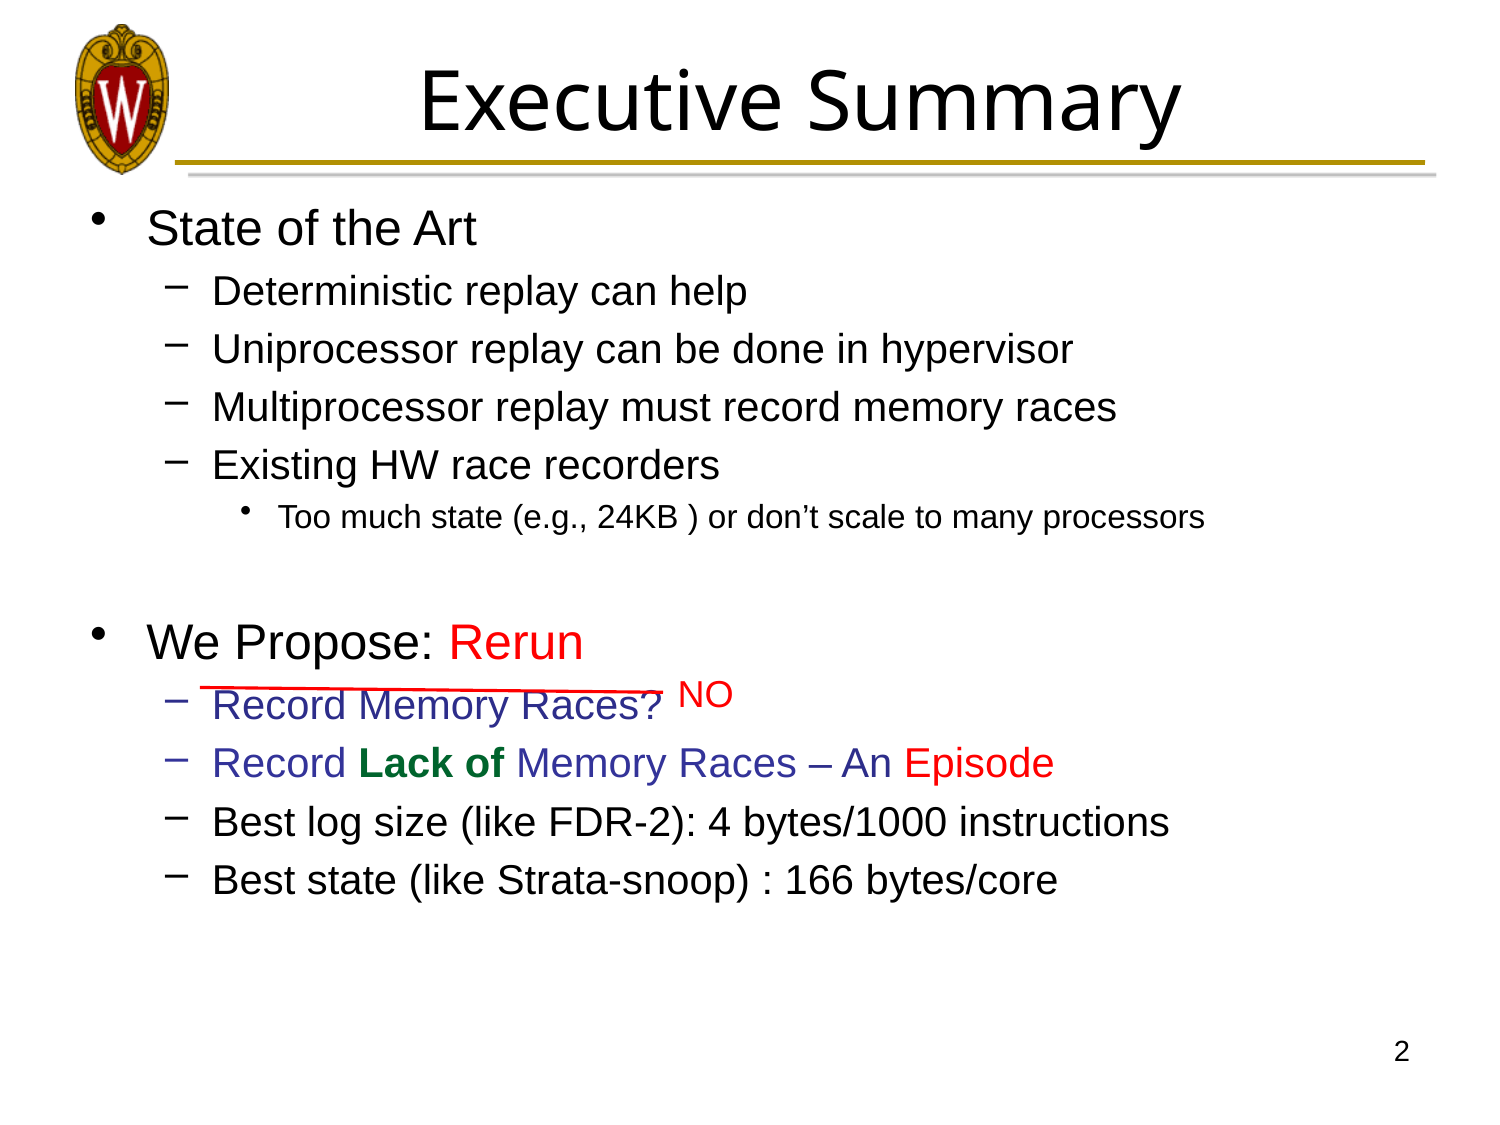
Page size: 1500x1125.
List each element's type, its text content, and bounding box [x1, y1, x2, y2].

slide_number 2 [1074, 1024, 1426, 1103]
picture [75, 24, 169, 175]
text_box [199, 687, 663, 693]
text_box NO [663, 662, 749, 723]
title Executive Summary [174, 44, 1426, 151]
list State of the Art Deterministic replay can help Uniprocessor replay can be done in hypervisor Multiprocessor replay must record memory races Existing HW race recorders Too much state (e.g., 24KB ) or don’t scale to many processors We Propose: Rerun Record Memory Races? Record Lack of Memory Races – An Episode Best log size (like FDR-2): 4 bytes/1000 instructions Best state (like Strata-snoop) : 166 bytes/core [74, 187, 1426, 1006]
